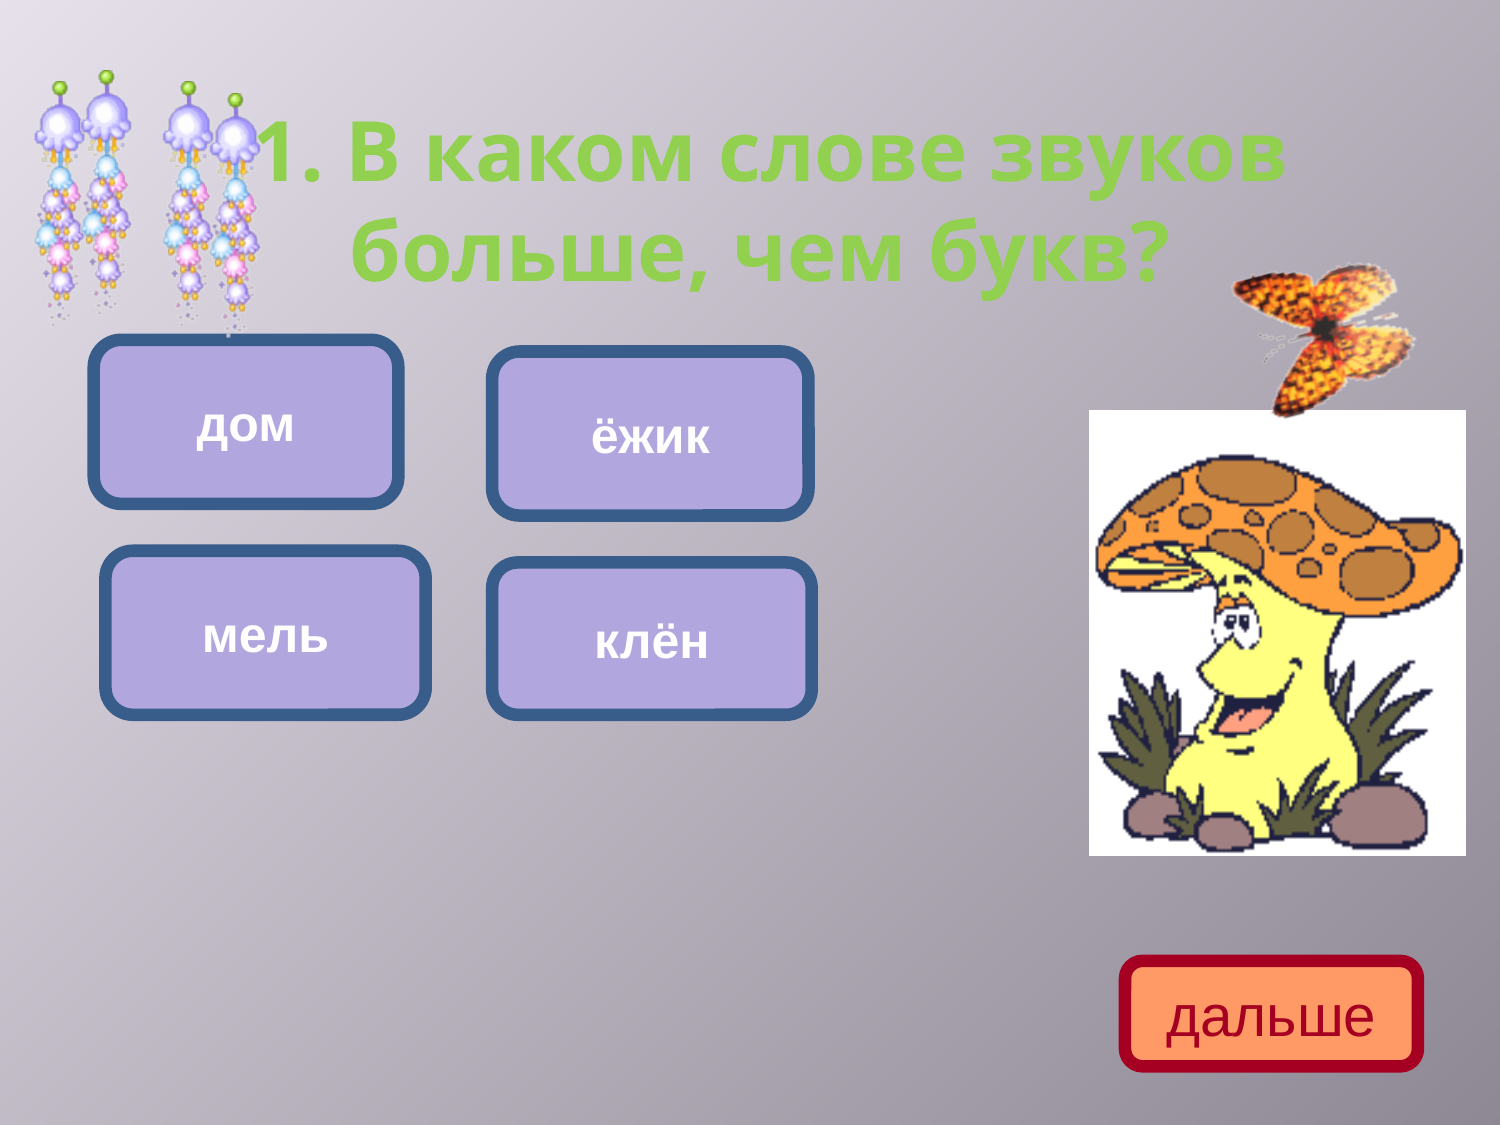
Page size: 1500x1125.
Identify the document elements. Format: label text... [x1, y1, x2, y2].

text_box ёжик [492, 351, 809, 516]
text_box мель [105, 550, 426, 715]
picture [0, 70, 286, 376]
title 1. В каком слове звуков больше, чем букв? [242, 90, 1395, 306]
text_box дом [93, 339, 399, 504]
picture [1089, 220, 1466, 856]
text_box клён [492, 562, 812, 715]
text_box дальше [1124, 960, 1418, 1067]
